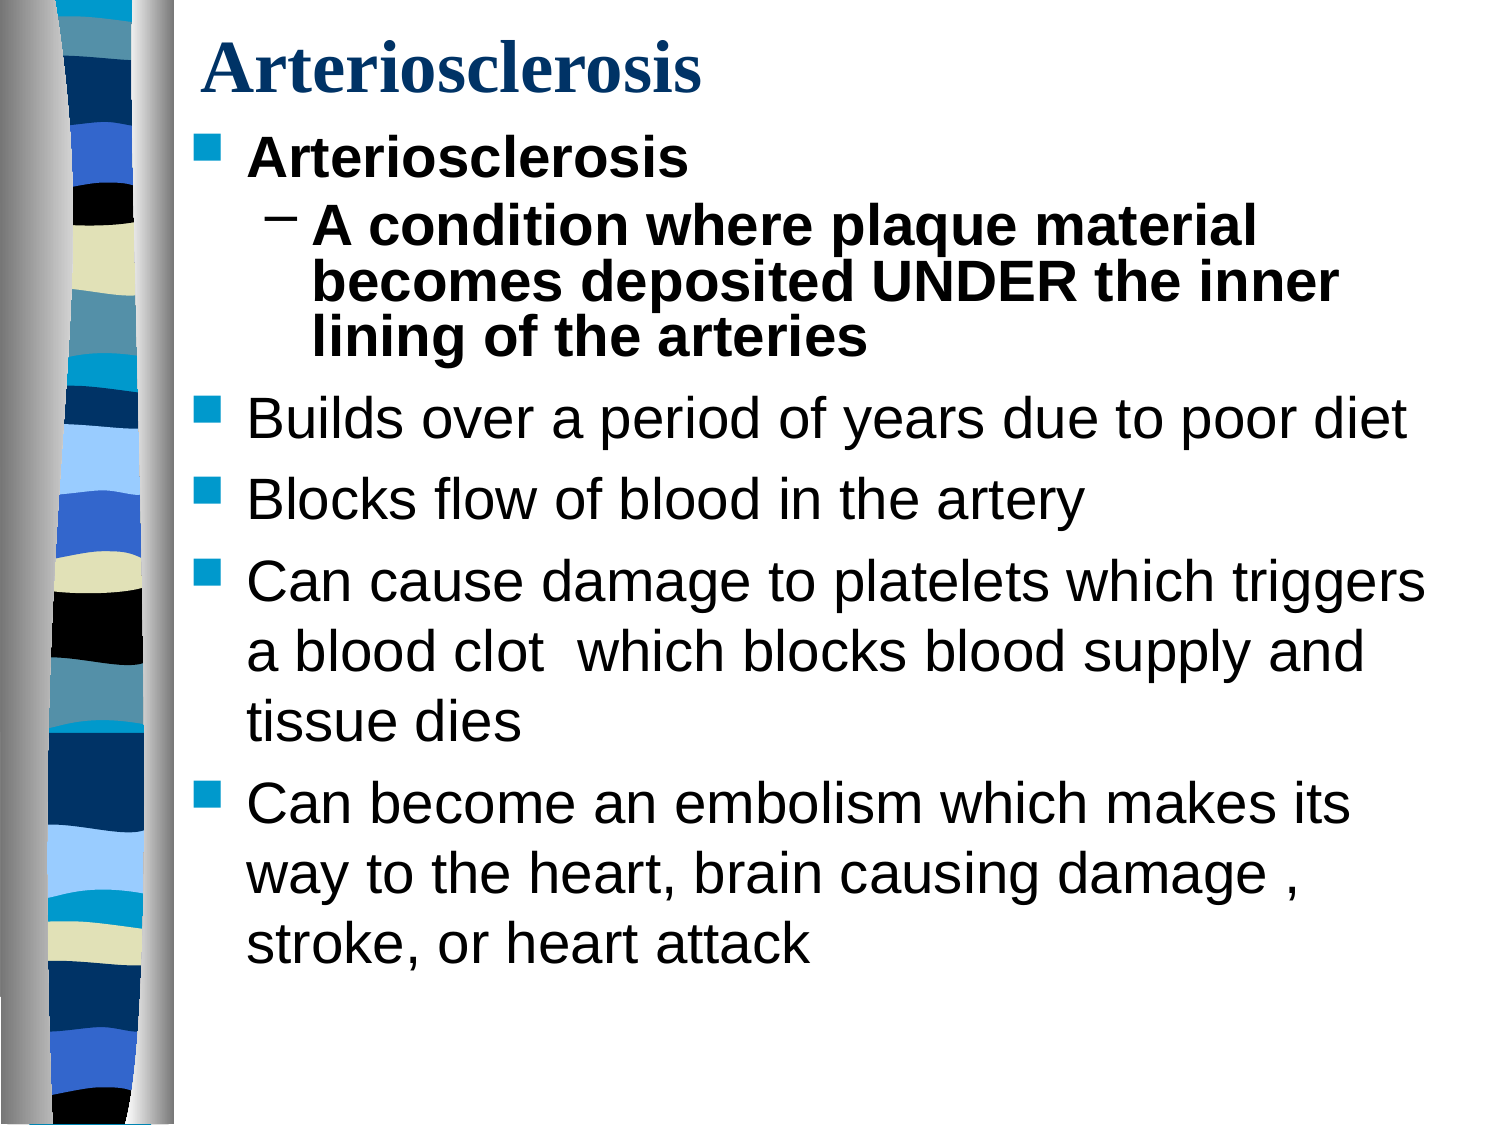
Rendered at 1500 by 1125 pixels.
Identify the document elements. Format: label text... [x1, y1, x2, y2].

title Arteriosclerosis [162, 0, 1438, 151]
list Arteriosclerosis A condition where plaque material becomes deposited UNDER the inner lining of the arteries Builds over a period of years due to poor diet Blocks flow of blood in the artery Can cause damage to platelets which triggers a blood clot which blocks blood supply and tissue dies Can become an embolism which makes its way to the heart, brain causing damage , stroke, or heart attack [174, 124, 1451, 1101]
